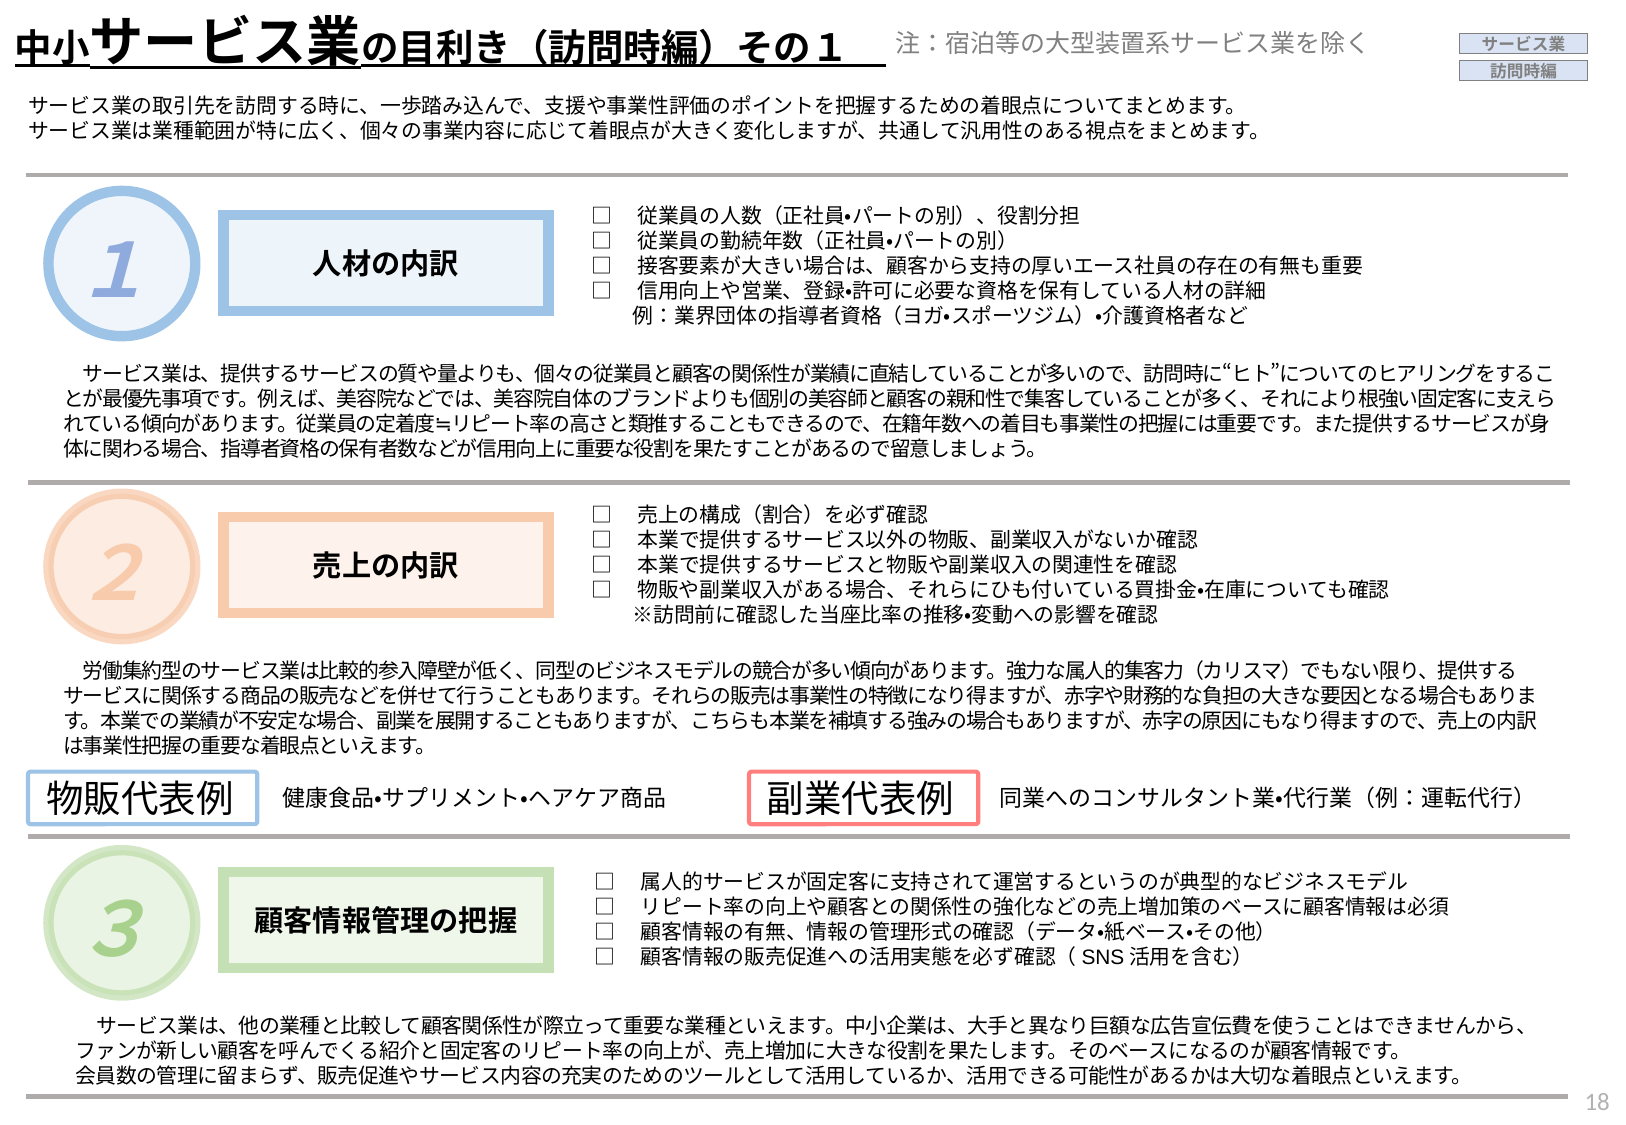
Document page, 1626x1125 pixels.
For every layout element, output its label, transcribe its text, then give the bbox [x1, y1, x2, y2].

text_box サービス業は、提供するサービスの質や量よりも、個々の従業員と顧客の関係性が業績に直結していることが多いので、訪問時に“ヒト”についてのヒアリングをすることが最優先事項です。例えば、美容院などでは、美容院自体のブランドよりも個別の美容師と顧客の親和性で集客していることが多く、それにより根強い固定客に支えられている傾向があります。従業員の定着度≒リピート率の高さと類推することもできるので、在籍年数への着目も事業性の把握には重要です。また提供するサービスが身体に関わる場合、指導者資格の保有者数などが信用向上に重要な役割を果たすことがあるので留意しましょう。 [48, 353, 1582, 469]
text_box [48, 850, 239, 996]
text_box 訪問時編 [1459, 65, 1588, 81]
text_box 中小サービス業の目利き（訪問時編）その１ [0, 0, 1058, 80]
text_box 同業へのコンサルタント業・代行業（例：運転代行） [984, 776, 1618, 819]
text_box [749, 767, 982, 829]
text_box 労働集約型のサービス業は比較的参入障壁が低く、同型のビジネスモデルの競合が多い傾向があります。強力な属人的集客力（カリスマ）でもない限り、提供するサービスに関係する商品の販売などを併せて行うこともあります。それらの販売は事業性の特徴になり得ますが、赤字や財務的な負担の大きな要因となる場合もあります。本業での業績が不安定な場合、副業を展開することもありますが、こちらも本業を補填する強みの場合もありますが、赤字の原因にもなり得ますので、売上の内訳は事業性把握の重要な着眼点といえます。 [48, 649, 1568, 765]
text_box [28, 767, 261, 829]
text_box 売上の内訳 [239, 516, 549, 614]
text_box サービス業は、他の業種と比較して顧客関係性が際立って重要な業種といえます。中小企業は、大手と異なり巨額な広告宣伝費を使うことはできませんから、 ファンが新しい顧客を呼んでくる紹介と固定客のリピート率の向上が、売上増加に大きな役割を果たします。そのベースになるのが顧客情報です。 会員数の管理に留まらず、販売促進やサービス内容の充実のためのツールとして活用しているか、活用できる可能性があるかは大切な着眼点といえます。 [60, 1005, 1571, 1094]
text_box 注：宿泊等の大型装置系サービス業を除く [880, 20, 1608, 65]
text_box サービス業の取引先を訪問する時に、一歩踏み込んで、支援や事業性評価のポイントを把握するための着眼点についてまとめます。サービス業は業種範囲が特に広く、個々の事業内容に応じて着眼点が大きく変化しますが、共通して汎用性のある視点をまとめます。 [13, 84, 1300, 150]
slide_number 18 [1545, 1076, 1625, 1125]
text_box □ 属人的サービスが固定客に支持されて運営するというのが典型的なビジネスモデル □ リピート率の向上や顧客との関係性の強化などの売上増加策のベースに顧客情報は必須 □ 顧客情報の有無、情報の管理形式の確認（データ・紙ベース・その他） □ 顧客情報の販売促進への活用実態を必ず確認（SNS活用を含む） [579, 861, 1556, 976]
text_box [48, 190, 239, 337]
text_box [48, 493, 239, 640]
text_box 顧客情報管理の把握 [239, 871, 549, 969]
text_box 健康食品・サプリメント・ヘアケア商品 [268, 776, 746, 819]
text_box 人材の内訳 [239, 214, 549, 312]
text_box □ 従業員の人数（正社員・パートの別）、役割分担 □ 従業員の勤続年数（正社員・パートの別） □ 接客要素が大きい場合は、顧客から支持の厚いエース社員の存在の有無も重要 □ 信用向上や営業、登録・許可に必要な資格を保有している人材の詳細 例：業界団体の指導者資格（ヨガ・スポーツジム）・介護資格者など [576, 195, 1534, 335]
text_box □ 売上の構成（割合）を必ず確認 □ 本業で提供するサービス以外の物販、副業収入がないか確認 □ 本業で提供するサービスと物販や副業収入の関連性を確認 □ 物販や副業収入がある場合、それらにひも付いている買掛金・在庫についても確認 ※訪問前に確認した当座比率の推移・変動への影響を確認 [576, 494, 1534, 634]
